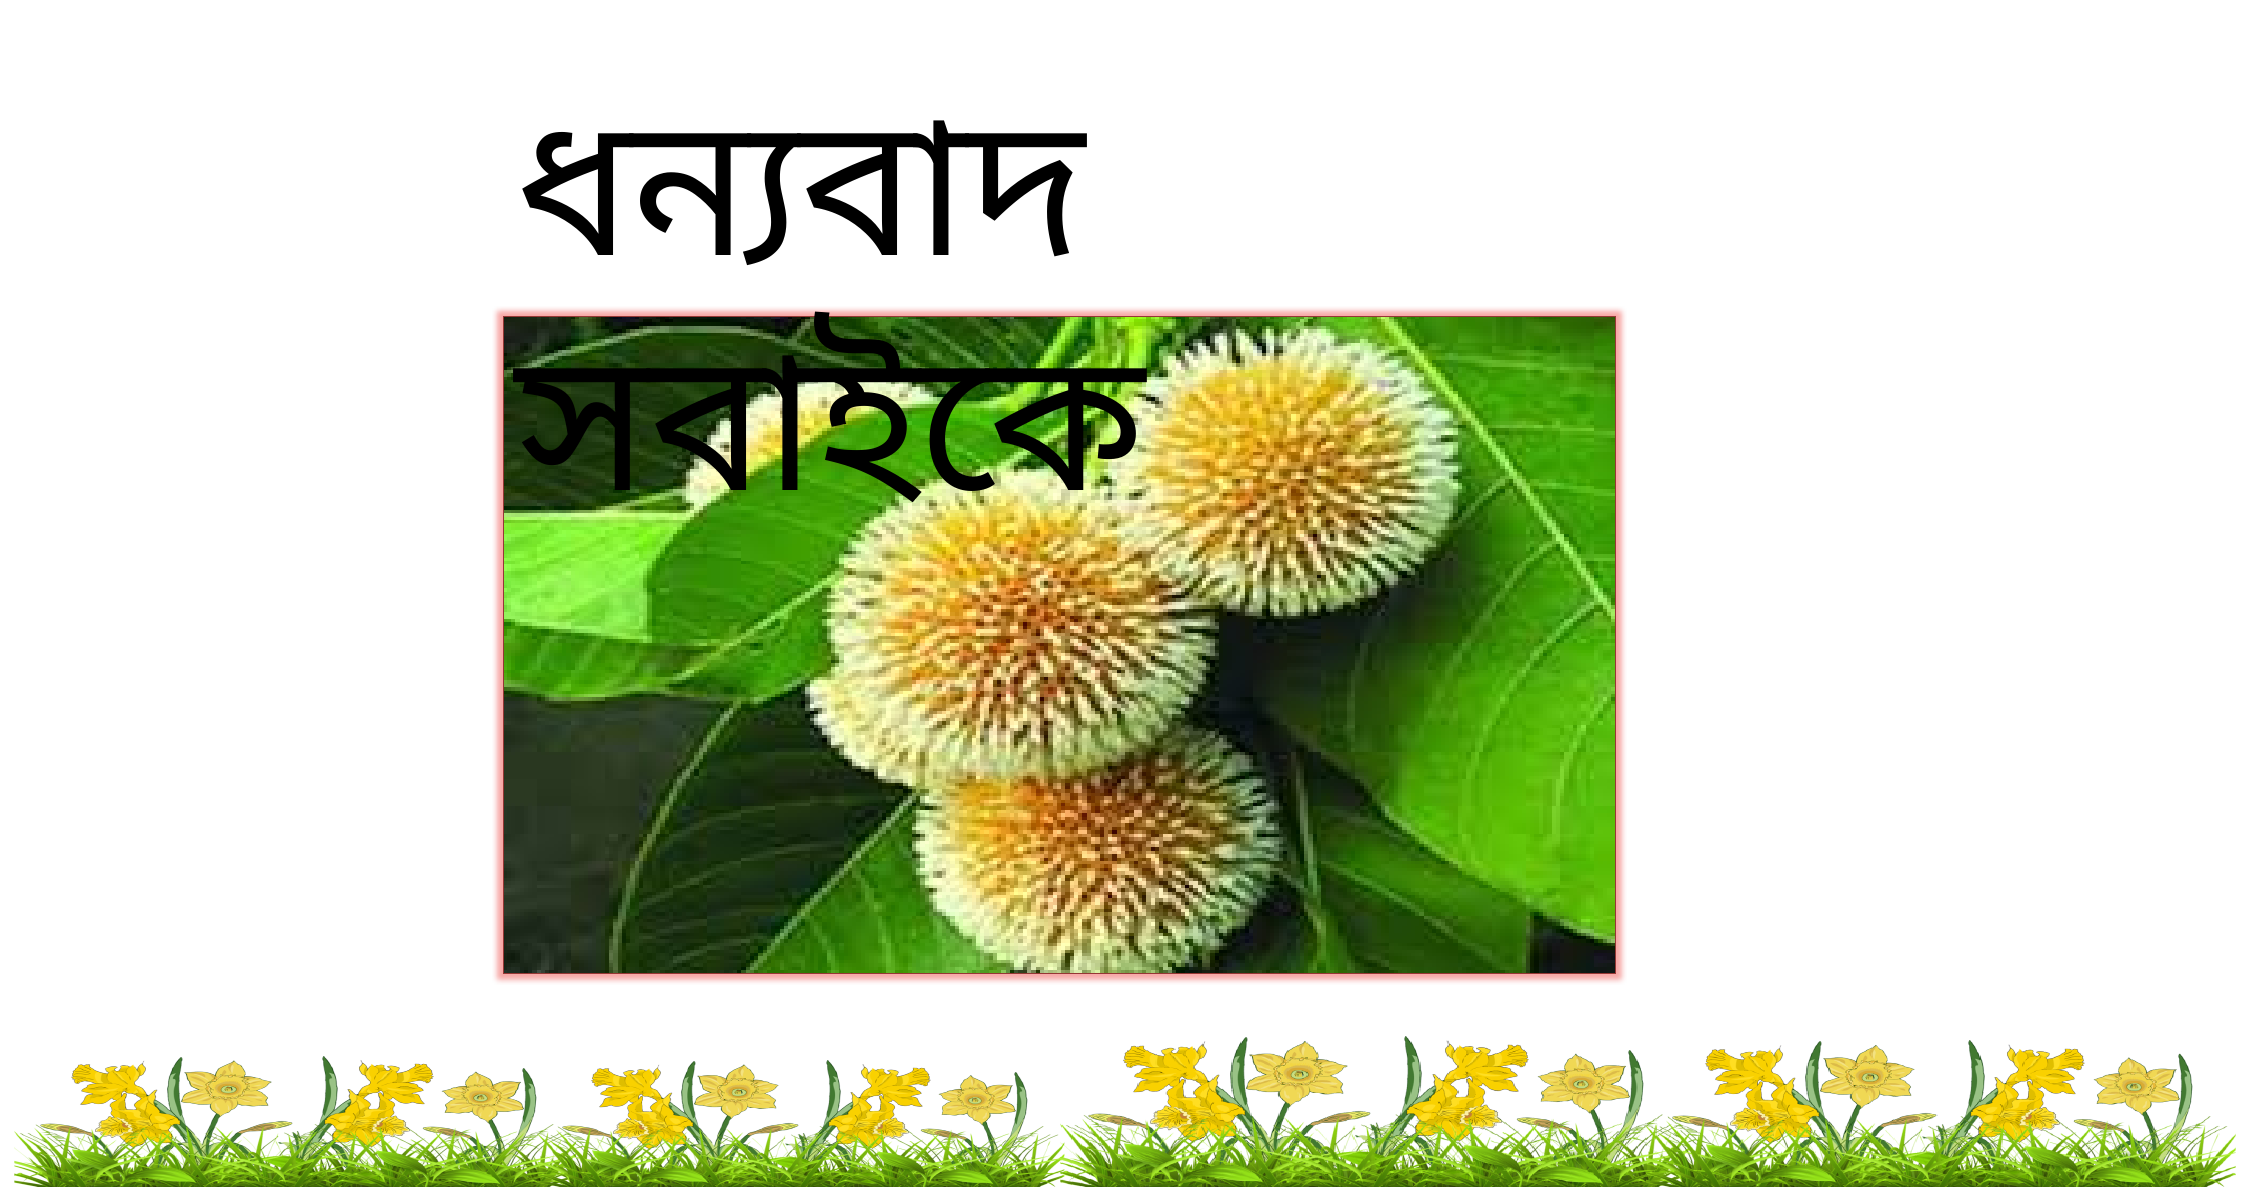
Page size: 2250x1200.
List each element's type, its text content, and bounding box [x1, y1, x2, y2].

text_box ধন্যবাদ সবাইকে [500, 52, 1614, 317]
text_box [13, 1036, 2236, 1187]
picture [502, 316, 1617, 974]
